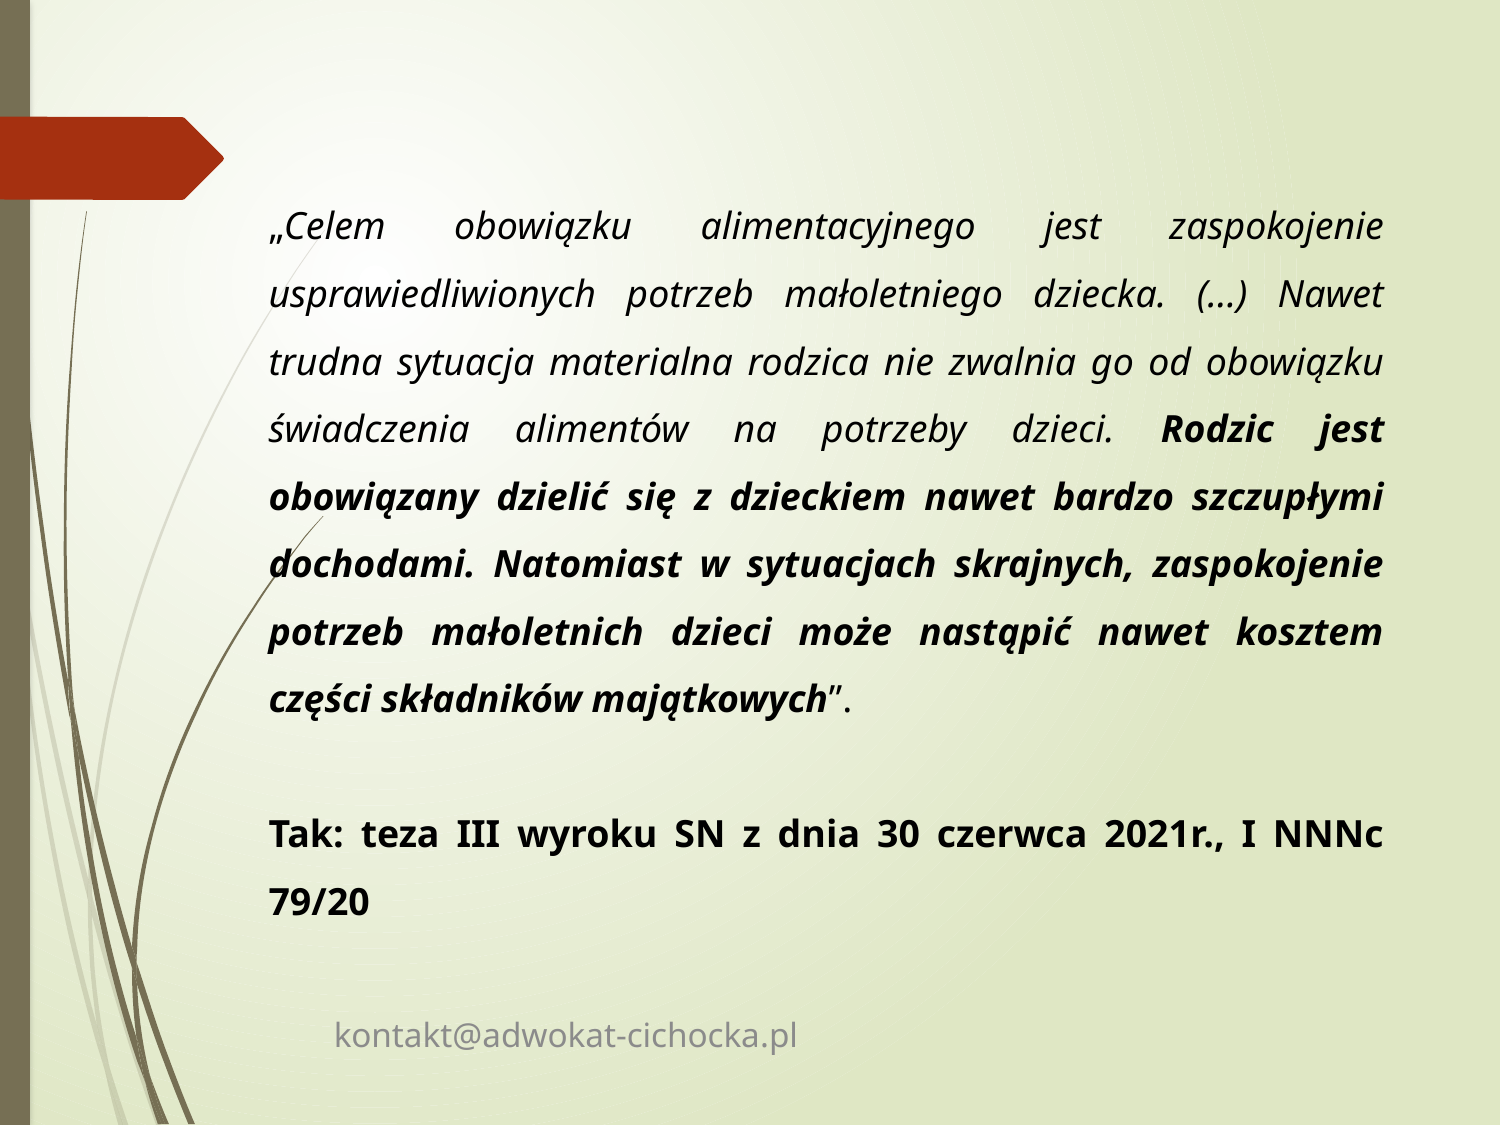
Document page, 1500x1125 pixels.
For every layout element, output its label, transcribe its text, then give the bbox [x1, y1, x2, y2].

footer kontakt@adwokat-cichocka.pl [318, 1006, 1257, 1067]
text_box „Celem obowiązku alimentacyjnego jest zaspokojenie usprawiedliwionych potrzeb małoletniego dziecka. (…) Nawet trudna sytuacja materialna rodzica nie zwalnia go od obowiązku świadczenia alimentów na potrzeby dzieci. Rodzic jest obowiązany dzielić się z dzieckiem nawet bardzo szczupłymi dochodami. Natomiast w sytuacjach skrajnych, zaspokojenie potrzeb małoletnich dzieci może nastąpić nawet kosztem części składników majątkowych”. Tak: teza III wyroku SN z dnia 30 czerwca 2021r., I NNNc 79/20 [253, 172, 1400, 930]
